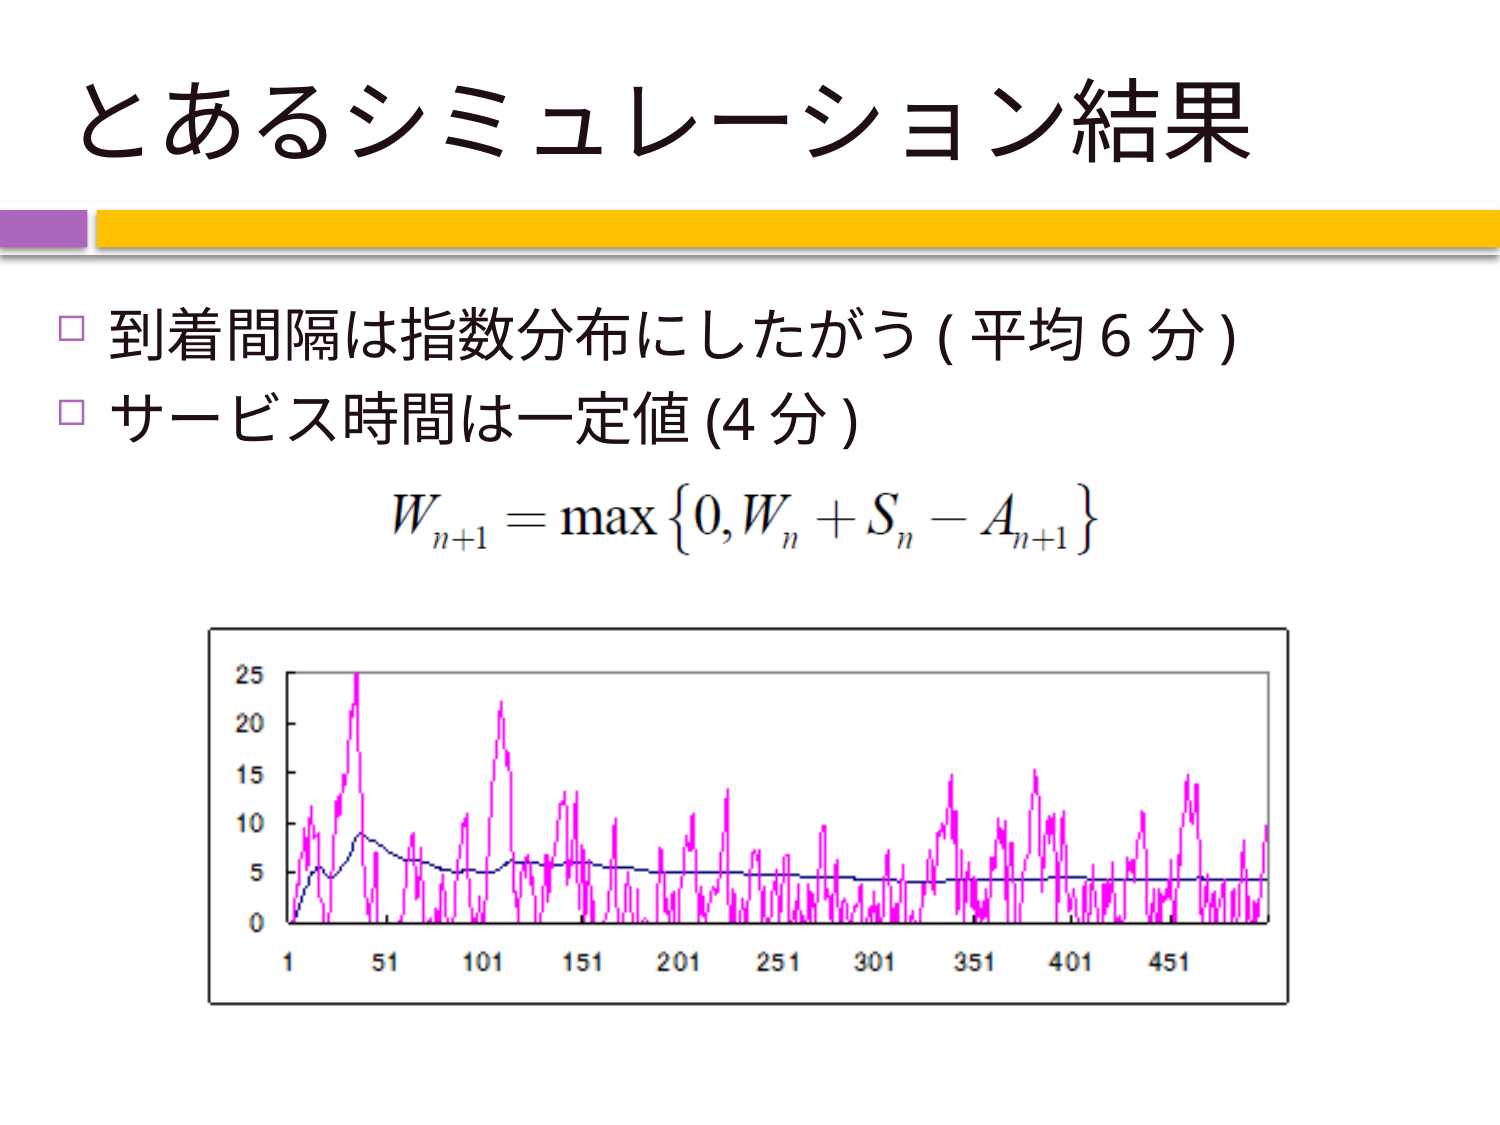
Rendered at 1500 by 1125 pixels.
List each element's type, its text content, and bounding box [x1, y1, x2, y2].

picture [194, 621, 1302, 1019]
picture [382, 479, 1105, 568]
list 到着間隔は指数分布にしたがう(平均6分) サービス時間は一定値(4分) [41, 290, 1471, 1071]
title とあるシミュレーション結果 [50, 37, 1459, 200]
